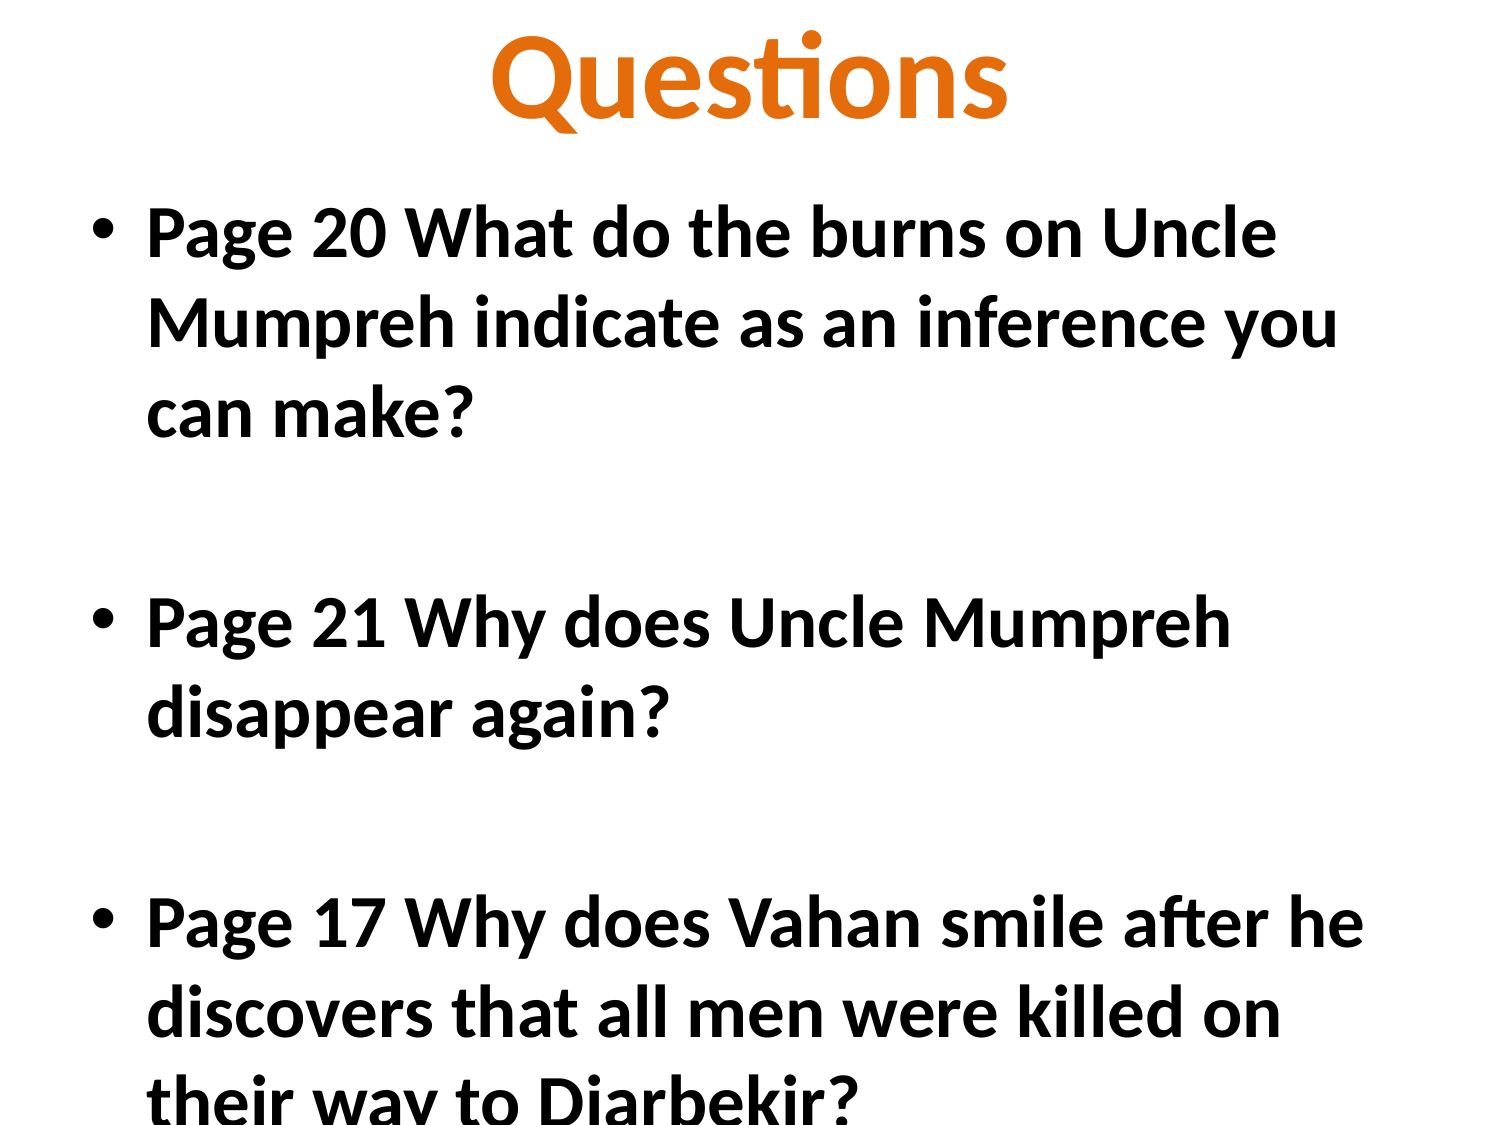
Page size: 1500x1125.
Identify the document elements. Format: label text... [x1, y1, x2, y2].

title Questions [75, 0, 1425, 163]
list Page 20 What do the burns on Uncle Mumpreh indicate as an inference you can make? Page 21 Why does Uncle Mumpreh disappear again? Page 17 Why does Vahan smile after he discovers that all men were killed on their way to Diarbekir? [75, 174, 1425, 1005]
